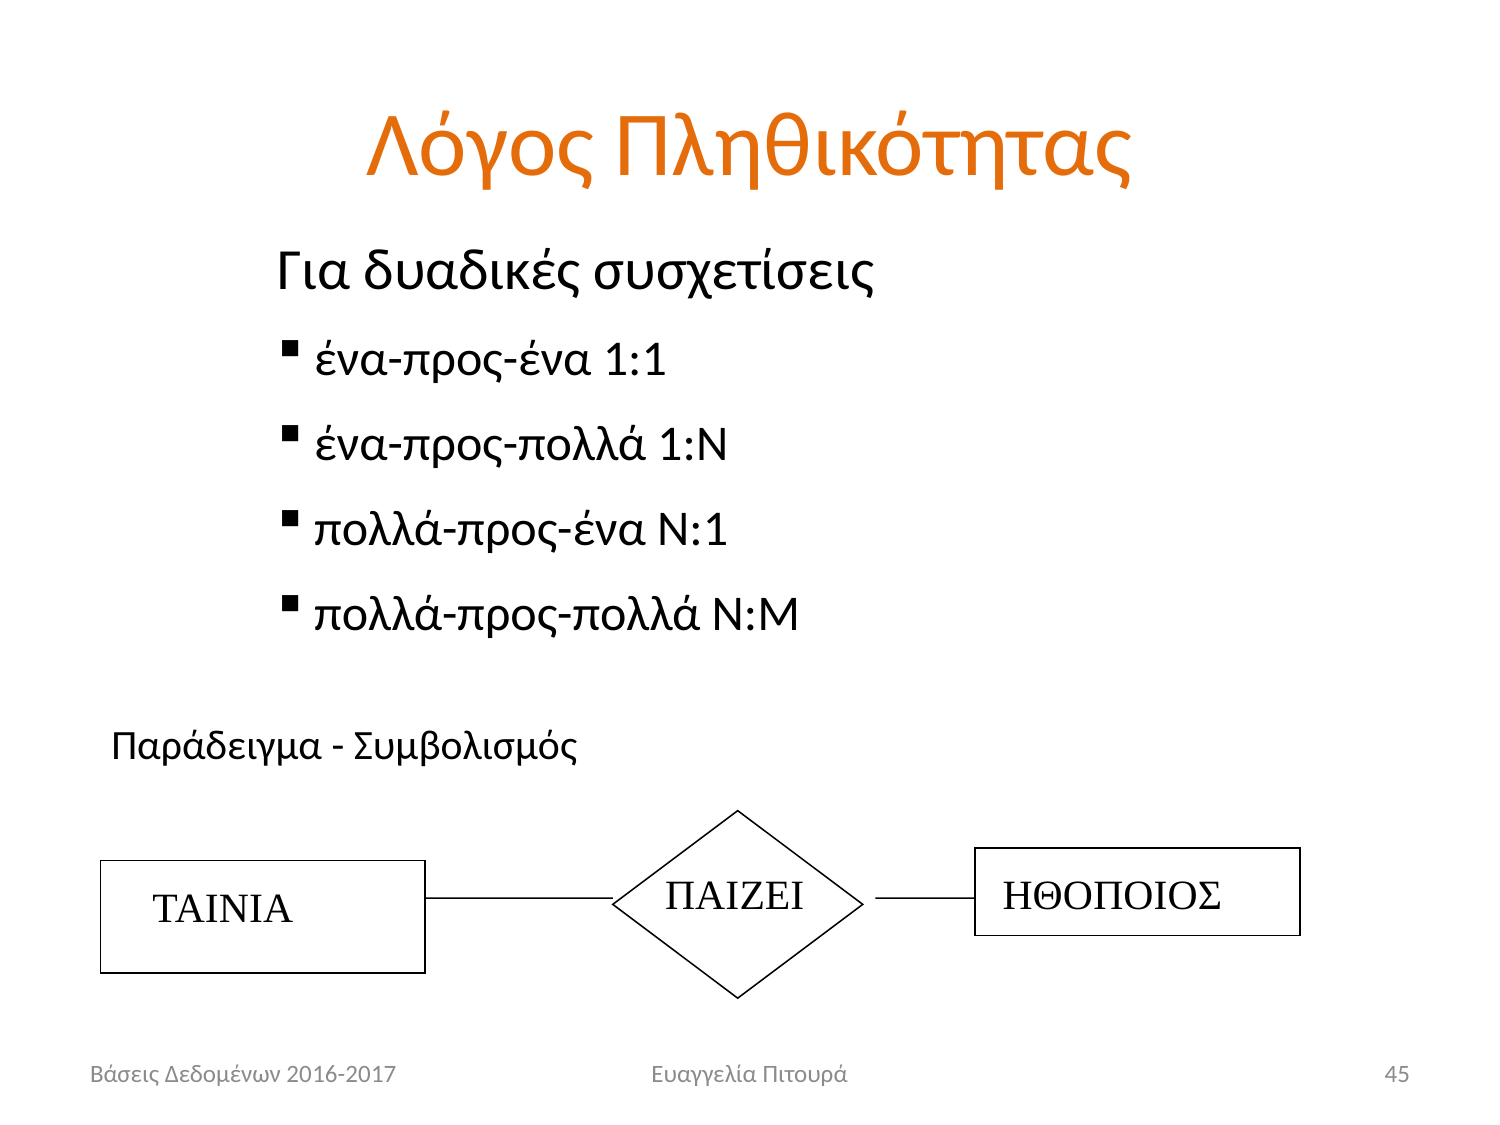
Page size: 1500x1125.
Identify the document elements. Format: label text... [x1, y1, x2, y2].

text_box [99, 810, 1301, 999]
text_box Για δυαδικές συσχετίσεις ένα-προς-ένα 1:1 ένα-προς-πολλά 1:Ν πολλά-προς-ένα Ν:1 πολλά-προς-πολλά Ν:Μ [262, 233, 919, 648]
text_box Παράδειγμα - Συμβολισμός [96, 710, 710, 776]
footer Ευαγγελία Πιτουρά [512, 1042, 988, 1103]
title Λόγος Πληθικότητας [75, 45, 1425, 233]
slide_number 45 [1074, 1042, 1425, 1103]
slide_number Βάσεις Δεδομένων 2016-2017 [75, 1042, 425, 1103]
